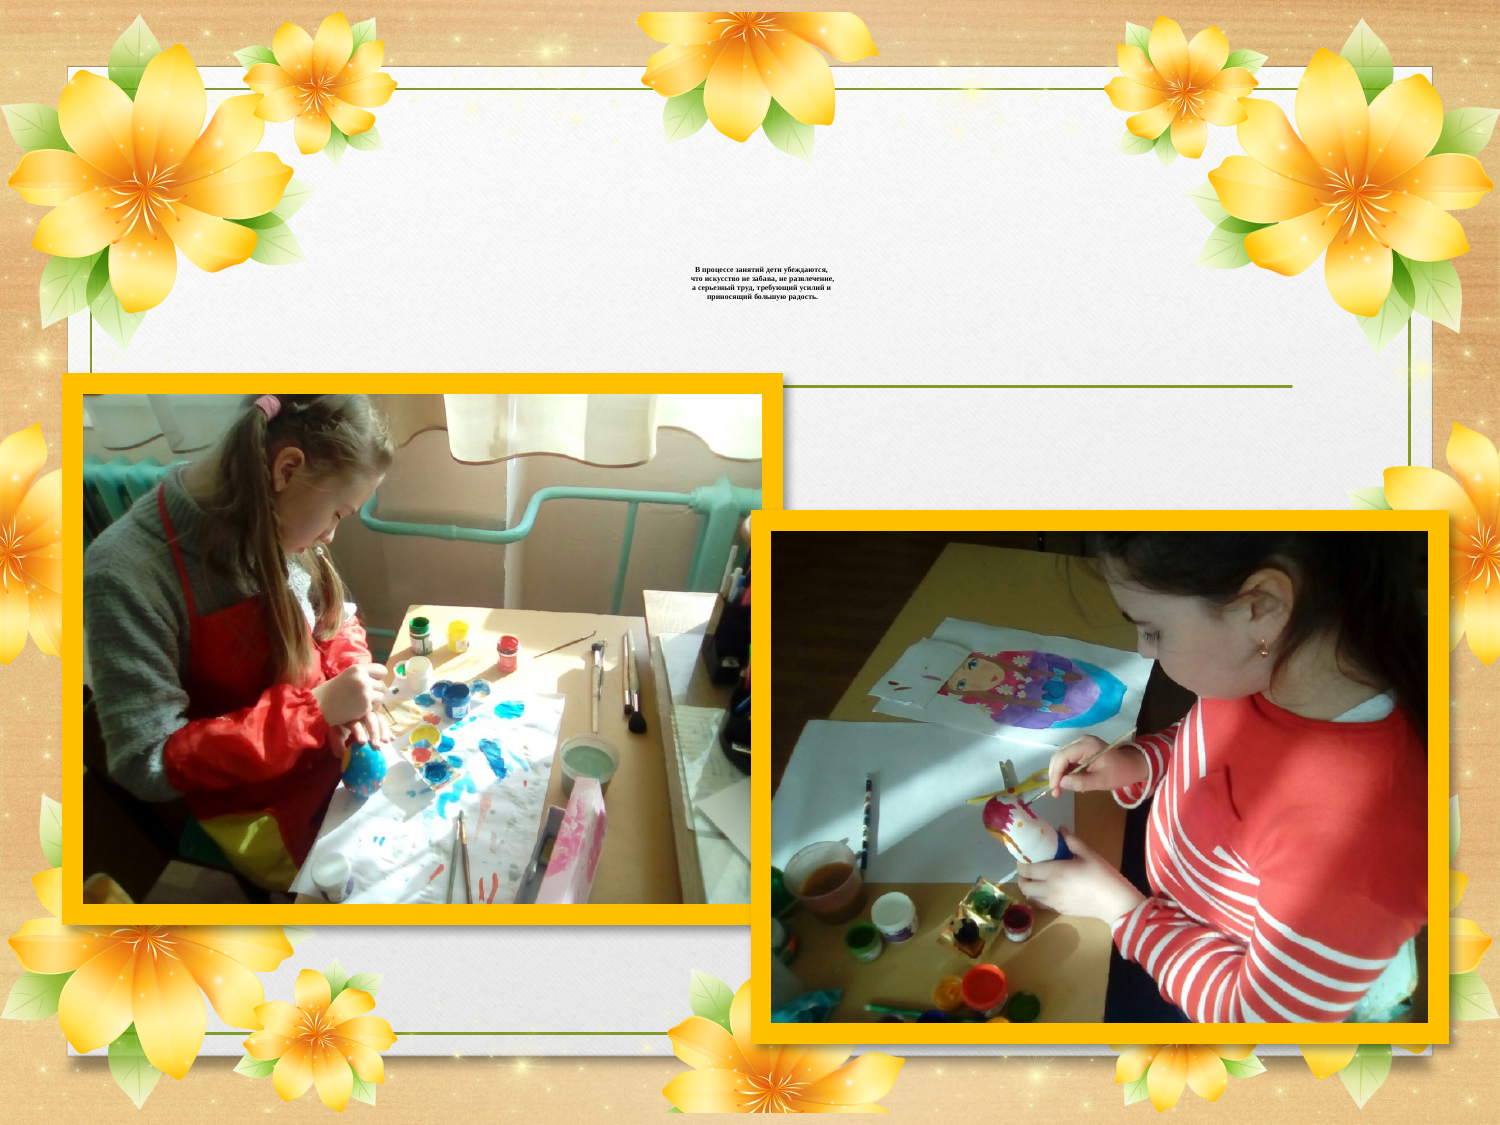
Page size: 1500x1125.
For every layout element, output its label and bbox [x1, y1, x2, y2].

list [82, 393, 763, 904]
list [771, 530, 1429, 1024]
picture [0, 0, 1500, 1125]
